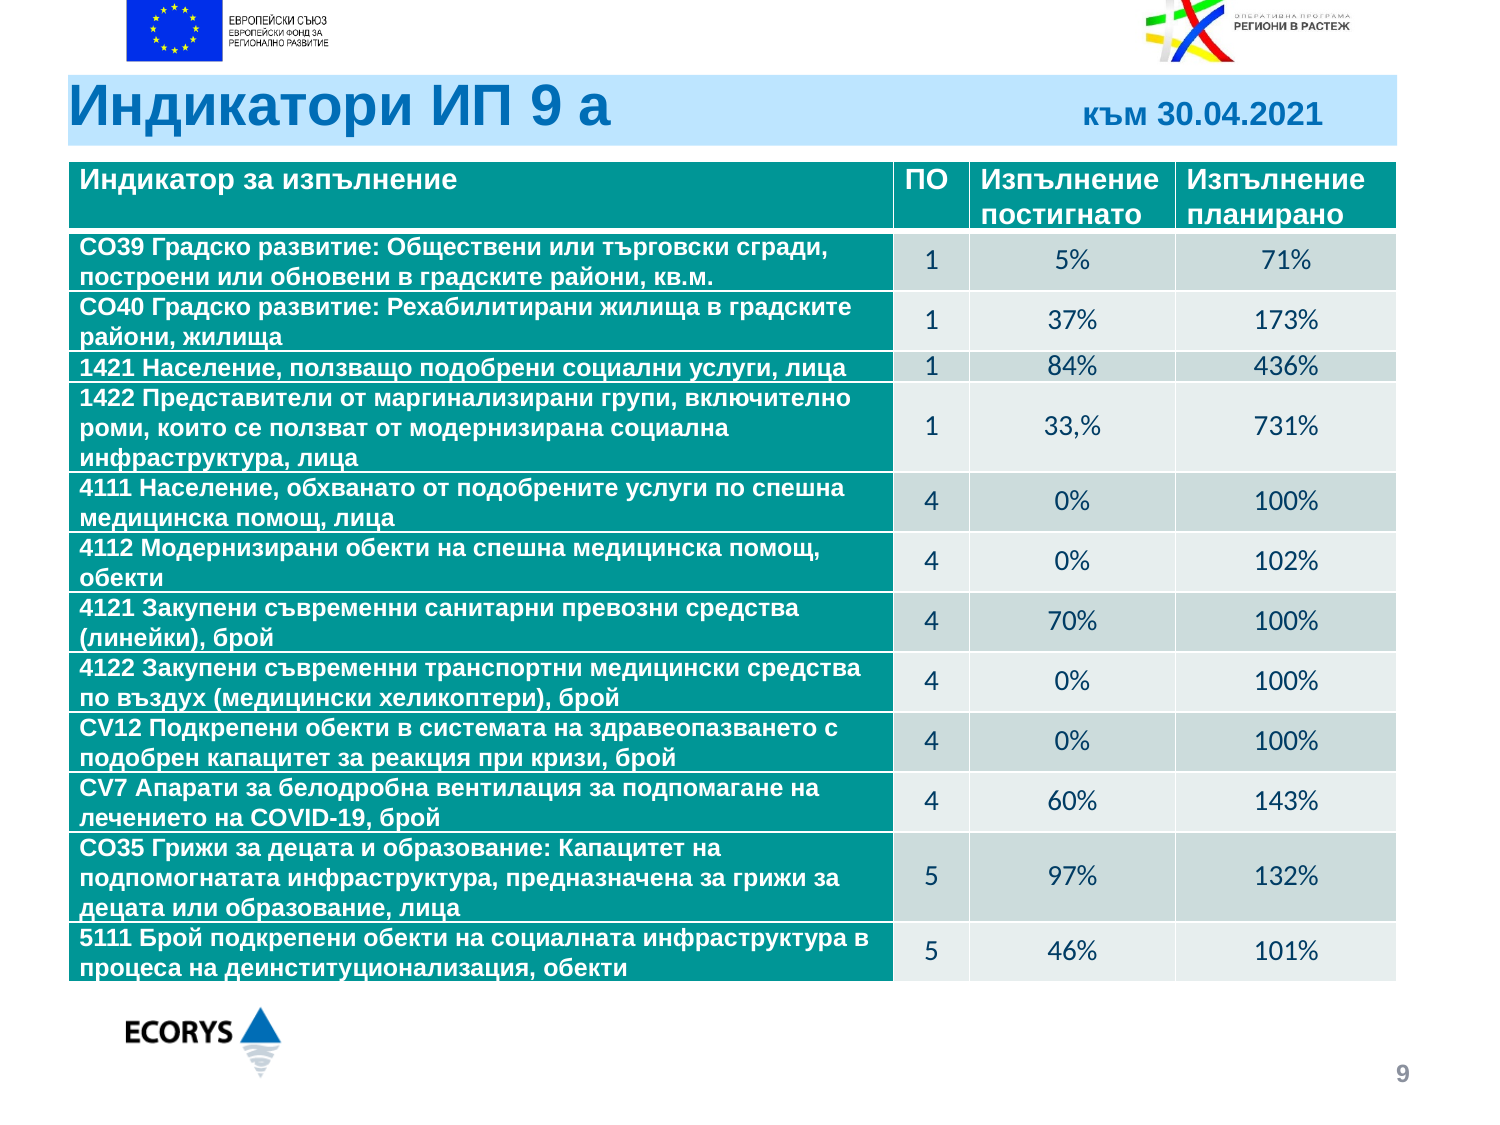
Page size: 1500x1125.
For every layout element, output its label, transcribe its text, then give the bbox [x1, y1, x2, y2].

table_cell 71% [1176, 234, 1396, 290]
table_cell 0% [970, 533, 1175, 591]
table_cell 4111 Население, обхванато от подобрените услуги по спешна медицинска помощ, лица [69, 473, 893, 531]
table_cell 4 [894, 653, 969, 711]
table_cell 100% [1176, 653, 1396, 711]
table_cell 1422 Представители от маргинализирани групи, включително роми, които се ползват от модернизирана социална инфраструктура, лица [69, 383, 893, 471]
table_header ПО [894, 162, 969, 228]
slide_number 9 [1074, 1042, 1425, 1103]
table_cell 5 [894, 833, 969, 921]
table_cell 731% [1176, 383, 1396, 471]
title Индикатори ИП 9 а към 30.04.2021 [68, 74, 1398, 146]
table_cell 1 [894, 292, 969, 350]
table_cell 4 [894, 593, 969, 651]
table_cell 70% [970, 593, 1175, 651]
table_cell 4112 Модернизирани обекти на спешна медицинска помощ, обекти [69, 533, 893, 591]
table_cell 102% [1176, 533, 1396, 591]
table_cell 100% [1176, 473, 1396, 531]
table_cell 5% [970, 234, 1175, 290]
table_cell 100% [1176, 713, 1396, 771]
table_cell 5 [894, 923, 969, 981]
table_cell 5111 Брой подкрепени обекти на социалната инфраструктура в процеса на деинституционализация, обекти [69, 923, 893, 981]
table_cell 4 [894, 533, 969, 591]
table_cell 436% [1176, 352, 1396, 381]
table_cell 100% [1176, 593, 1396, 651]
table_cell 4 [894, 713, 969, 771]
table_cell 132% [1176, 833, 1396, 921]
table_cell 143% [1176, 773, 1396, 831]
table_header Изпълнение планирано [1176, 162, 1396, 228]
table_cell 4121 Закупени съвременни санитарни превозни средства (линейки), брой [69, 593, 893, 651]
table_header Индикатор за изпълнение [69, 162, 893, 228]
table_cell 173% [1176, 292, 1396, 350]
table_cell 0% [970, 713, 1175, 771]
table_cell 4122 Закупени съвременни транспортни медицински средства по въздух (медицински хеликоптери), брой [69, 653, 893, 711]
table_cell 97% [970, 833, 1175, 921]
table_cell 4 [894, 773, 969, 831]
table_cell 4 [894, 473, 969, 531]
table_cell CV7 Апарати за белодробна вентилация за подпомагане на лечението на COVID-19, брой [69, 773, 893, 831]
table_cell CV12 Подкрепени обекти в системата на здравеопазването с подобрен капацитет за реакция при кризи, брой [69, 713, 893, 771]
table_cell 37% [970, 292, 1175, 350]
table_cell 0% [970, 473, 1175, 531]
table_cell CO39 Градско развитие: Обществени или търговски сгради, построени или обновени в градските райони, кв.м. [69, 234, 893, 290]
table_cell 0% [970, 653, 1175, 711]
table_cell CO40 Градско развитие: Рехабилитирани жилища в градските райони, жилища [69, 292, 893, 350]
table_cell 60% [970, 773, 1175, 831]
table_cell 84% [970, 352, 1175, 381]
table_header Изпълнение постигнато [970, 162, 1175, 228]
table_cell 101% [1176, 923, 1396, 981]
table_cell 46% [970, 923, 1175, 981]
table_cell 1421 Население, ползващо подобрени социални услуги, лица [69, 352, 893, 381]
picture [0, 0, 1500, 1105]
table_cell 1 [894, 234, 969, 290]
table_cell 33,% [970, 383, 1175, 471]
table_cell 1 [894, 383, 969, 471]
table_cell CO35 Грижи за децата и образование: Капацитет на подпомогнатата инфраструктура, предназначена за грижи за децата или образование, лица [69, 833, 893, 921]
table_cell 1 [894, 352, 969, 381]
